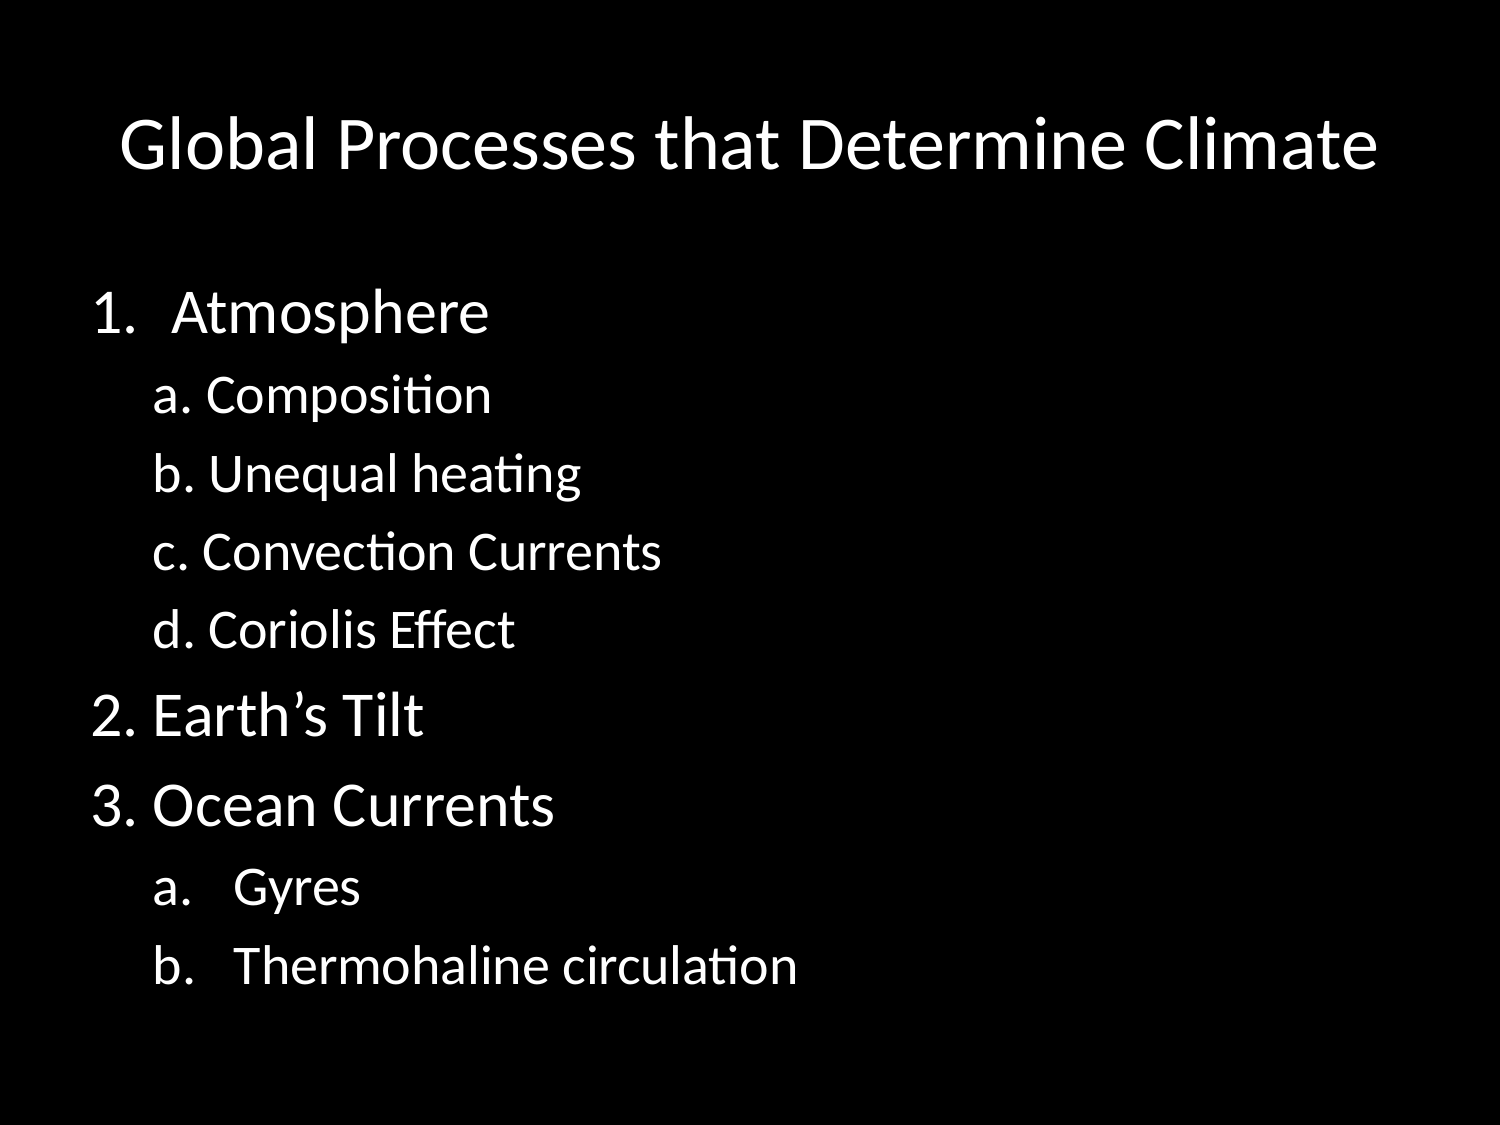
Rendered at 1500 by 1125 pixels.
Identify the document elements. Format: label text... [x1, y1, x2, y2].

list Atmosphere a. Composition b. Unequal heating c. Convection Currents d. Coriolis Effect 2. Earth’s Tilt 3. Ocean Currents Gyres Thermohaline circulation [75, 262, 1425, 1005]
title Global Processes that Determine Climate [75, 45, 1425, 233]
